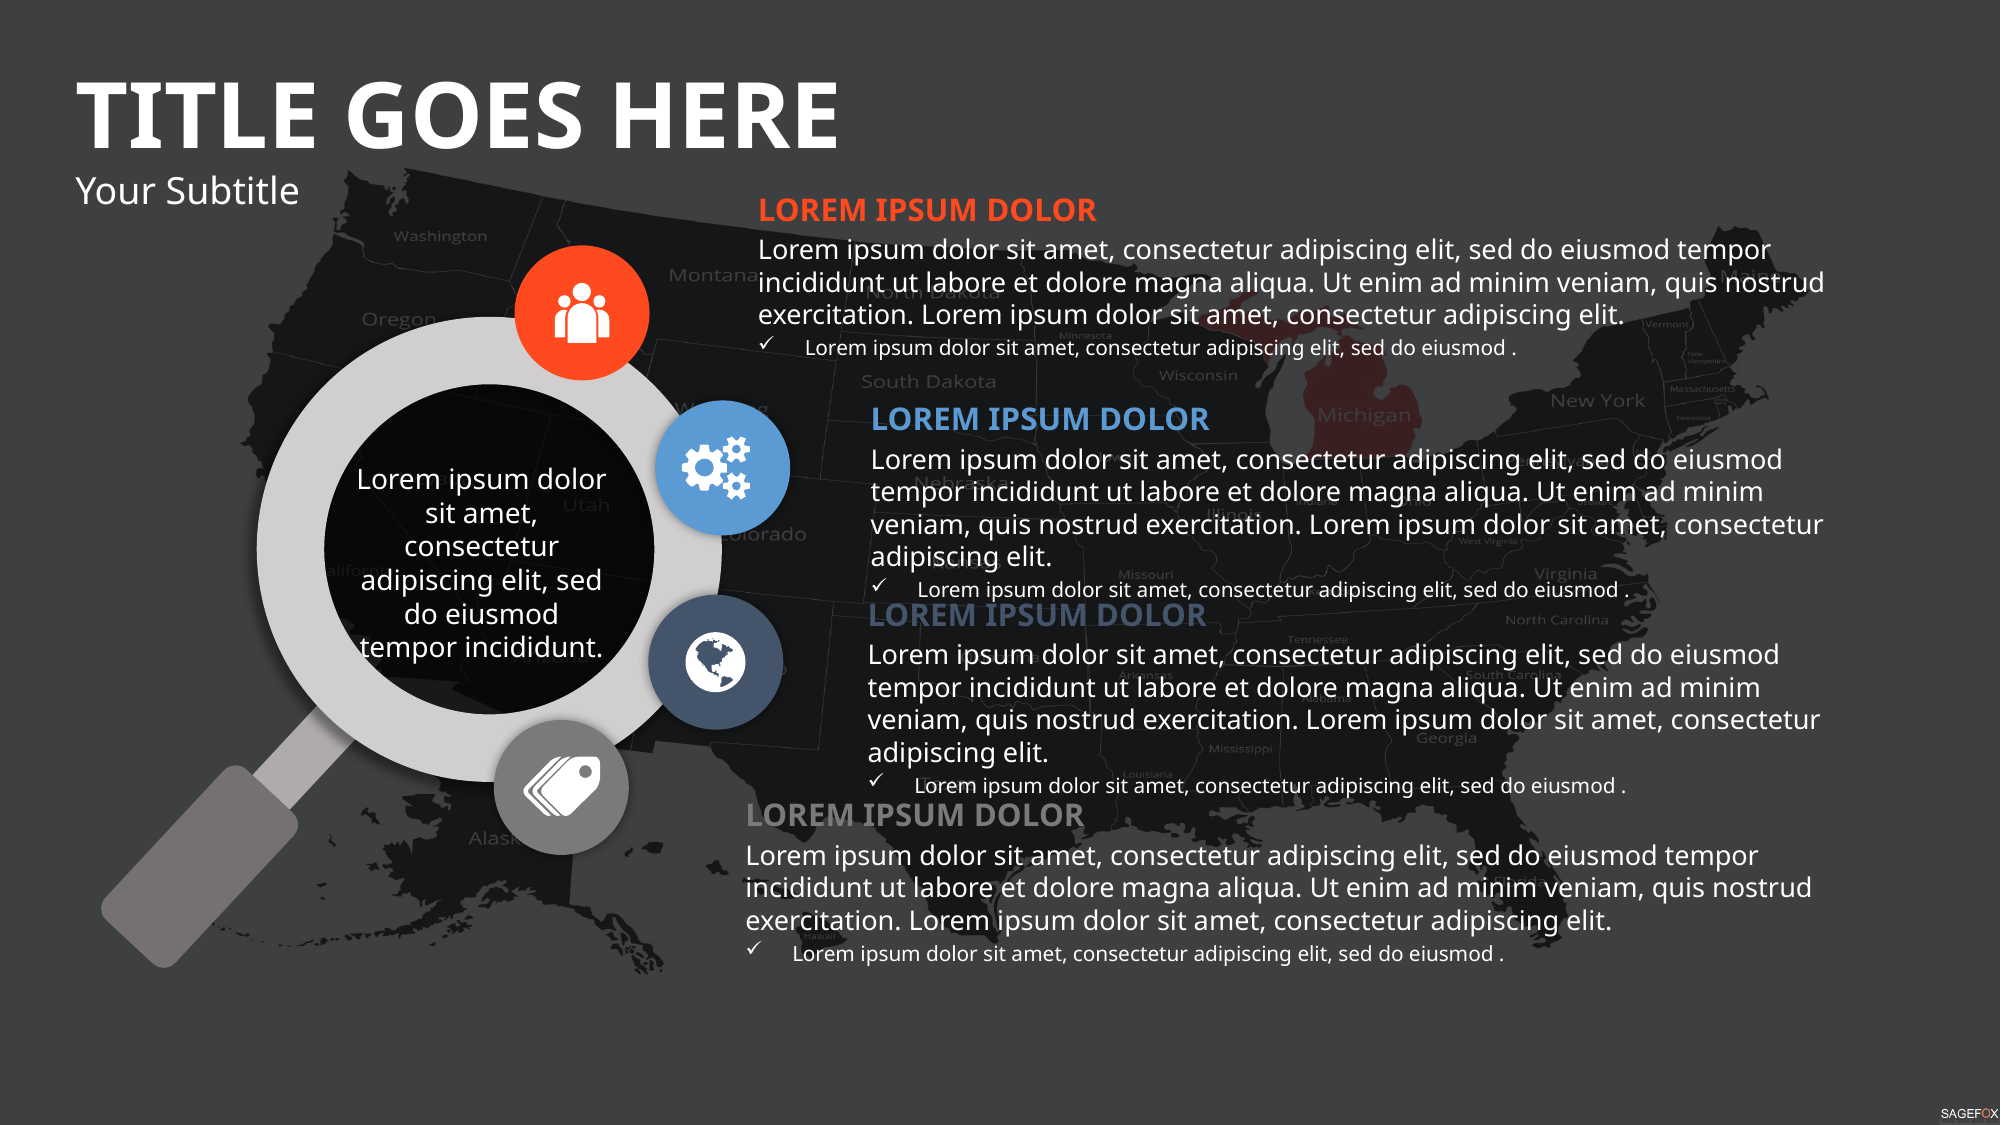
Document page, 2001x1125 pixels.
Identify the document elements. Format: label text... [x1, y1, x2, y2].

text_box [125, 256, 646, 949]
text_box TITLE GOES HERE Your Subtitle [60, 49, 1036, 220]
text_box [685, 632, 746, 693]
text_box [681, 436, 750, 500]
picture [1940, 0, 2001, 1125]
text_box [647, 593, 785, 731]
text_box [646, 288, 651, 338]
text_box LOREM IPSUM DOLOR Lorem ipsum dolor sit amet, consectetur adipiscing elit, sed do eiusmod tempor incididunt ut labore et dolore magna aliqua. Ut enim ad minim veniam, quis nostrud exercitation. Lorem ipsum dolor sit amet, consectetur adipiscing elit. Lorem ipsum dolor sit amet, consectetur adipiscing elit, sed do eiusmod . [852, 587, 1871, 788]
text_box LOREM IPSUM DOLOR Lorem ipsum dolor sit amet, consectetur adipiscing elit, sed do eiusmod tempor incididunt ut labore et dolore magna aliqua. Ut enim ad minim veniam, quis nostrud exercitation. Lorem ipsum dolor sit amet, consectetur adipiscing elit. Lorem ipsum dolor sit amet, consectetur adipiscing elit, sed do eiusmod . [743, 182, 1871, 368]
text_box LOREM IPSUM DOLOR Lorem ipsum dolor sit amet, consectetur adipiscing elit, sed do eiusmod tempor incididunt ut labore et dolore magna aliqua. Ut enim ad minim veniam, quis nostrud exercitation. Lorem ipsum dolor sit amet, consectetur adipiscing elit. Lorem ipsum dolor sit amet, consectetur adipiscing elit, sed do eiusmod . [730, 788, 1871, 973]
text_box [654, 399, 792, 537]
text_box LOREM IPSUM DOLOR Lorem ipsum dolor sit amet, consectetur adipiscing elit, sed do eiusmod tempor incididunt ut labore et dolore magna aliqua. Ut enim ad minim veniam, quis nostrud exercitation. Lorem ipsum dolor sit amet, consectetur adipiscing elit. Lorem ipsum dolor sit amet, consectetur adipiscing elit, sed do eiusmod . [855, 392, 1874, 610]
text_box [543, 244, 621, 256]
